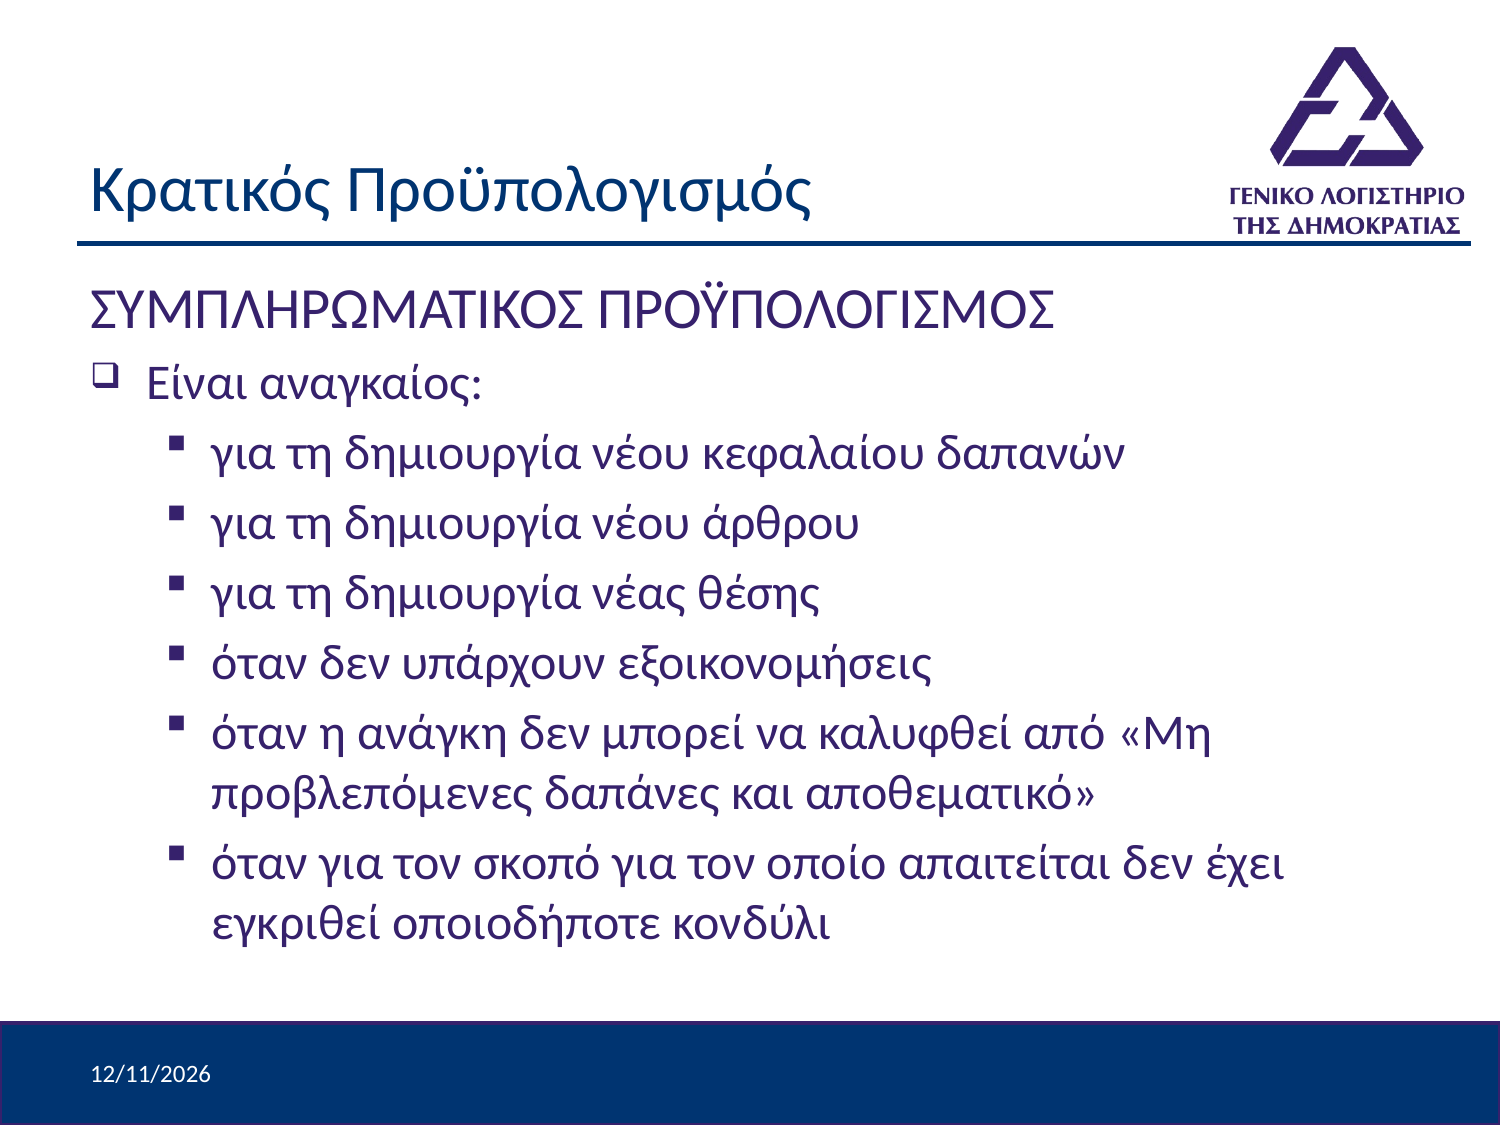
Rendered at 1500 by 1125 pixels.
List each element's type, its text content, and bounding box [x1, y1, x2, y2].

list ΣΥΜΠΛΗΡΩΜΑΤΙΚΟΣ ΠΡΟΫΠΟΛΟΓΙΣΜΟΣ Είναι αναγκαίος: για τη δημιουργία νέου κεφαλαίου δαπανών για τη δημιουργία νέου άρθρου για τη δημιουργία νέας θέσης όταν δεν υπάρχουν εξοικονομήσεις όταν η ανάγκη δεν μπορεί να καλυφθεί από «Μη προβλεπόμενες δαπάνες και αποθεματικό» όταν για τον σκοπό για τον οποίο απαιτείται δεν έχει εγκριθεί οποιοδήποτε κονδύλι [74, 262, 1426, 1006]
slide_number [75, 1042, 425, 1103]
picture [1222, 36, 1471, 244]
title Κρατικός Προϋπολογισμός [74, 44, 1223, 233]
